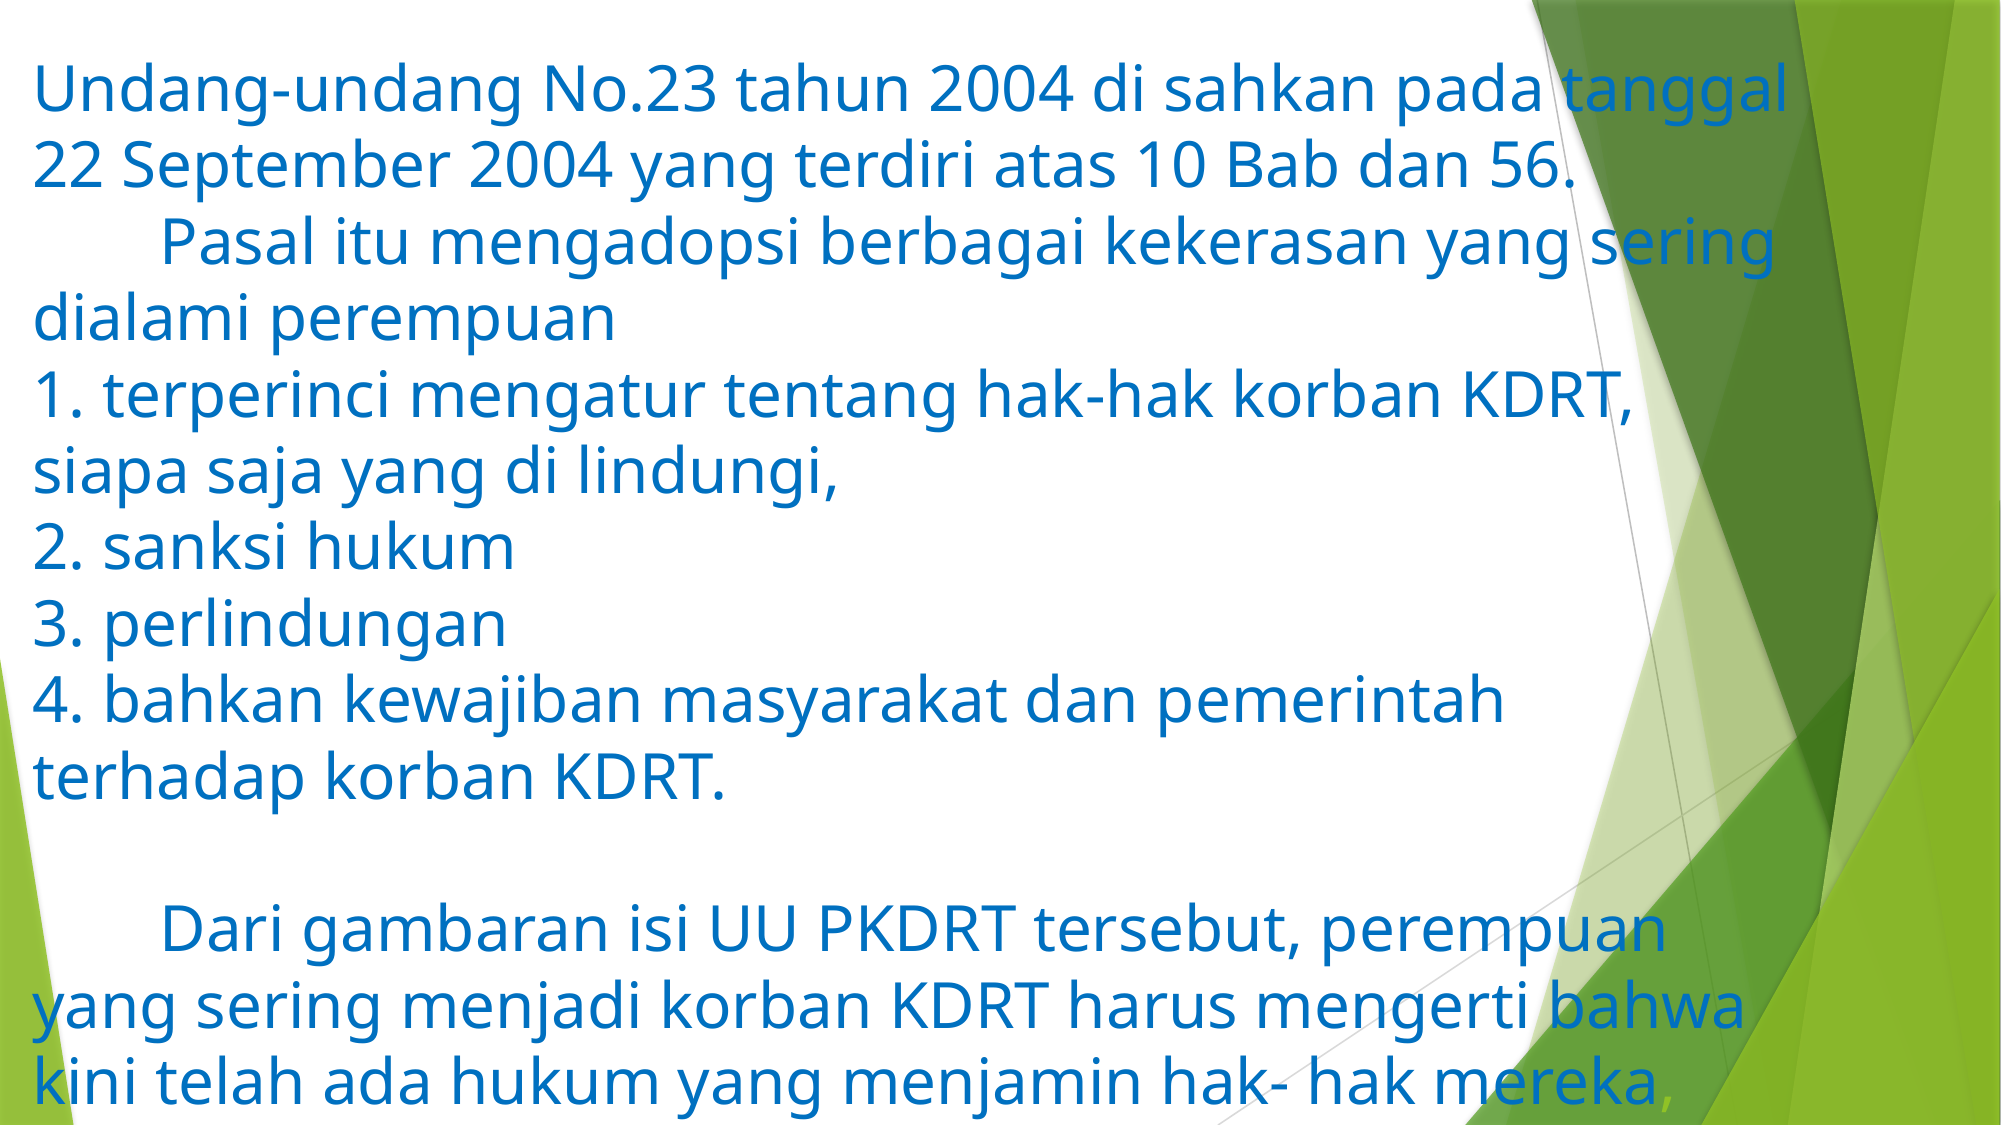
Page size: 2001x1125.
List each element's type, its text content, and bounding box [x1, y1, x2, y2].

title Undang-undang No.23 tahun 2004 di sahkan pada tanggal 22 September 2004 yang terdiri atas 10 Bab dan 56. Pasal itu mengadopsi berbagai kekerasan yang sering dialami perempuan 1. terperinci mengatur tentang hak-hak korban KDRT, siapa saja yang di lindungi, 2. sanksi hukum 3. perlindungan 4. bahkan kewajiban masyarakat dan pemerintah terhadap korban KDRT. Dari gambaran isi UU PKDRT tersebut, perempuan yang sering menjadi korban KDRT harus mengerti bahwa kini telah ada hukum yang menjamin hak- hak mereka, [17, 8, 1809, 1125]
